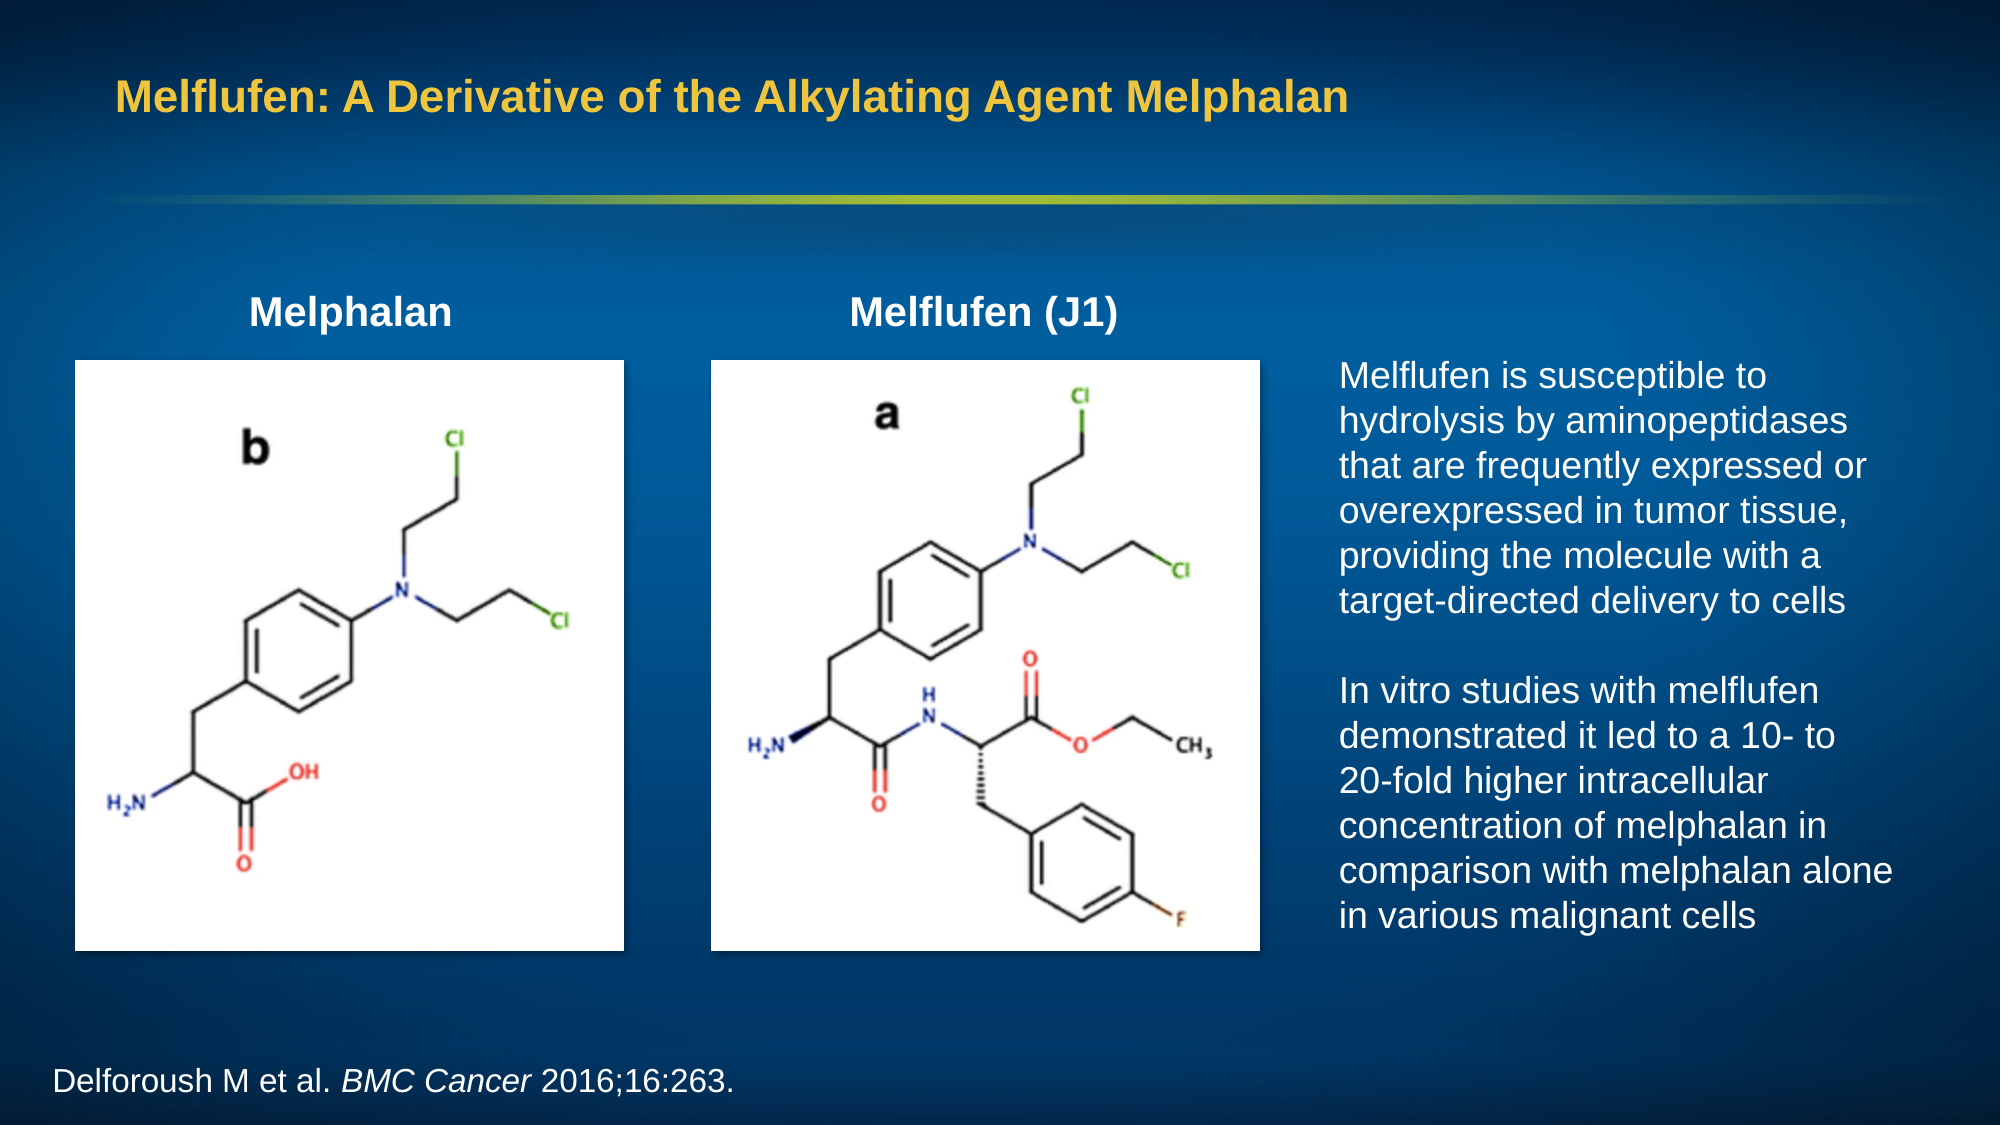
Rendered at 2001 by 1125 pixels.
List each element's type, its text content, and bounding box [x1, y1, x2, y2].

text_box [75, 360, 624, 950]
text_box Melflufen (J1) [711, 277, 1257, 342]
text_box Delforoush M et al. BMC Cancer 2016;16:263. [37, 1051, 1963, 1107]
text_box [711, 360, 1260, 950]
picture [0, 0, 2000, 1125]
text_box Melflufen is susceptible to hydrolysis by aminopeptidases that are frequently expressed or overexpressed in tumor tissue, providing the molecule with a target-directed delivery to cells In vitro studies with melflufen demonstrated it led to a 10- to 20-fold higher intracellular concentration of melphalan in comparison with melphalan alone in various malignant cells [1323, 344, 1924, 944]
title Melflufen: A Derivative of the Alkylating Agent Melphalan [99, 0, 1900, 188]
text_box Melphalan [78, 276, 624, 342]
